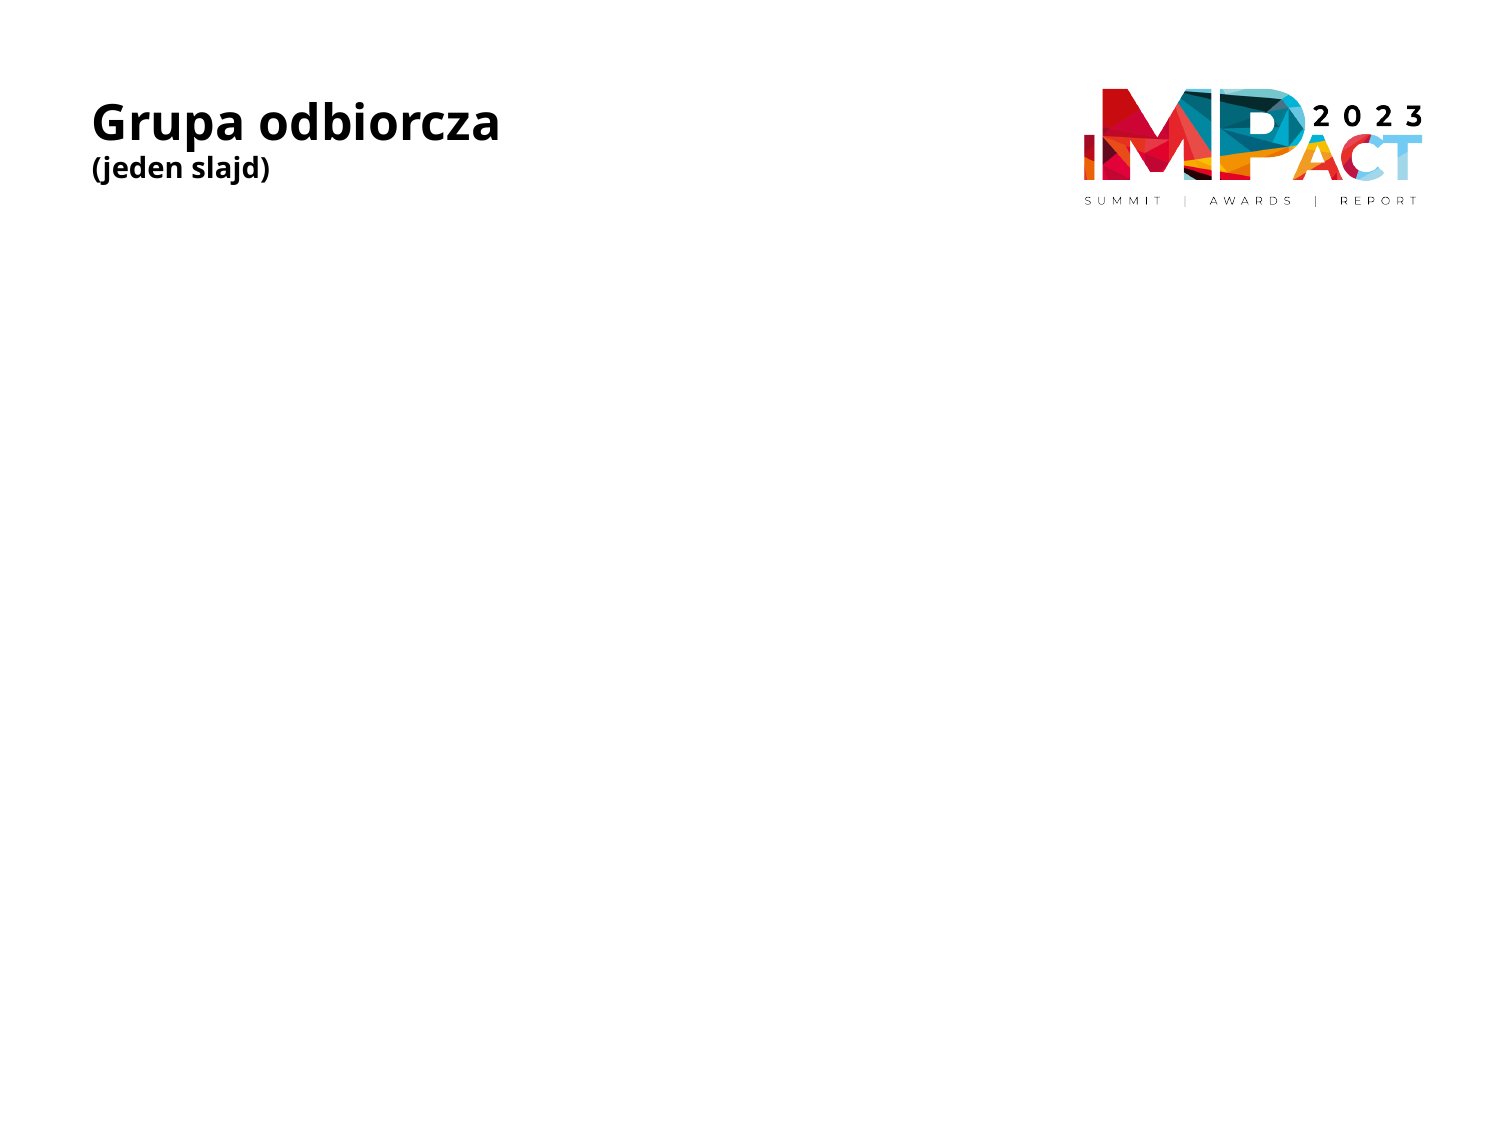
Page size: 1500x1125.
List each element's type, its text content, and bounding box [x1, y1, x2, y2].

picture [1070, 64, 1436, 219]
title Grupa odbiorcza (jeden slajd) [76, 54, 1427, 220]
